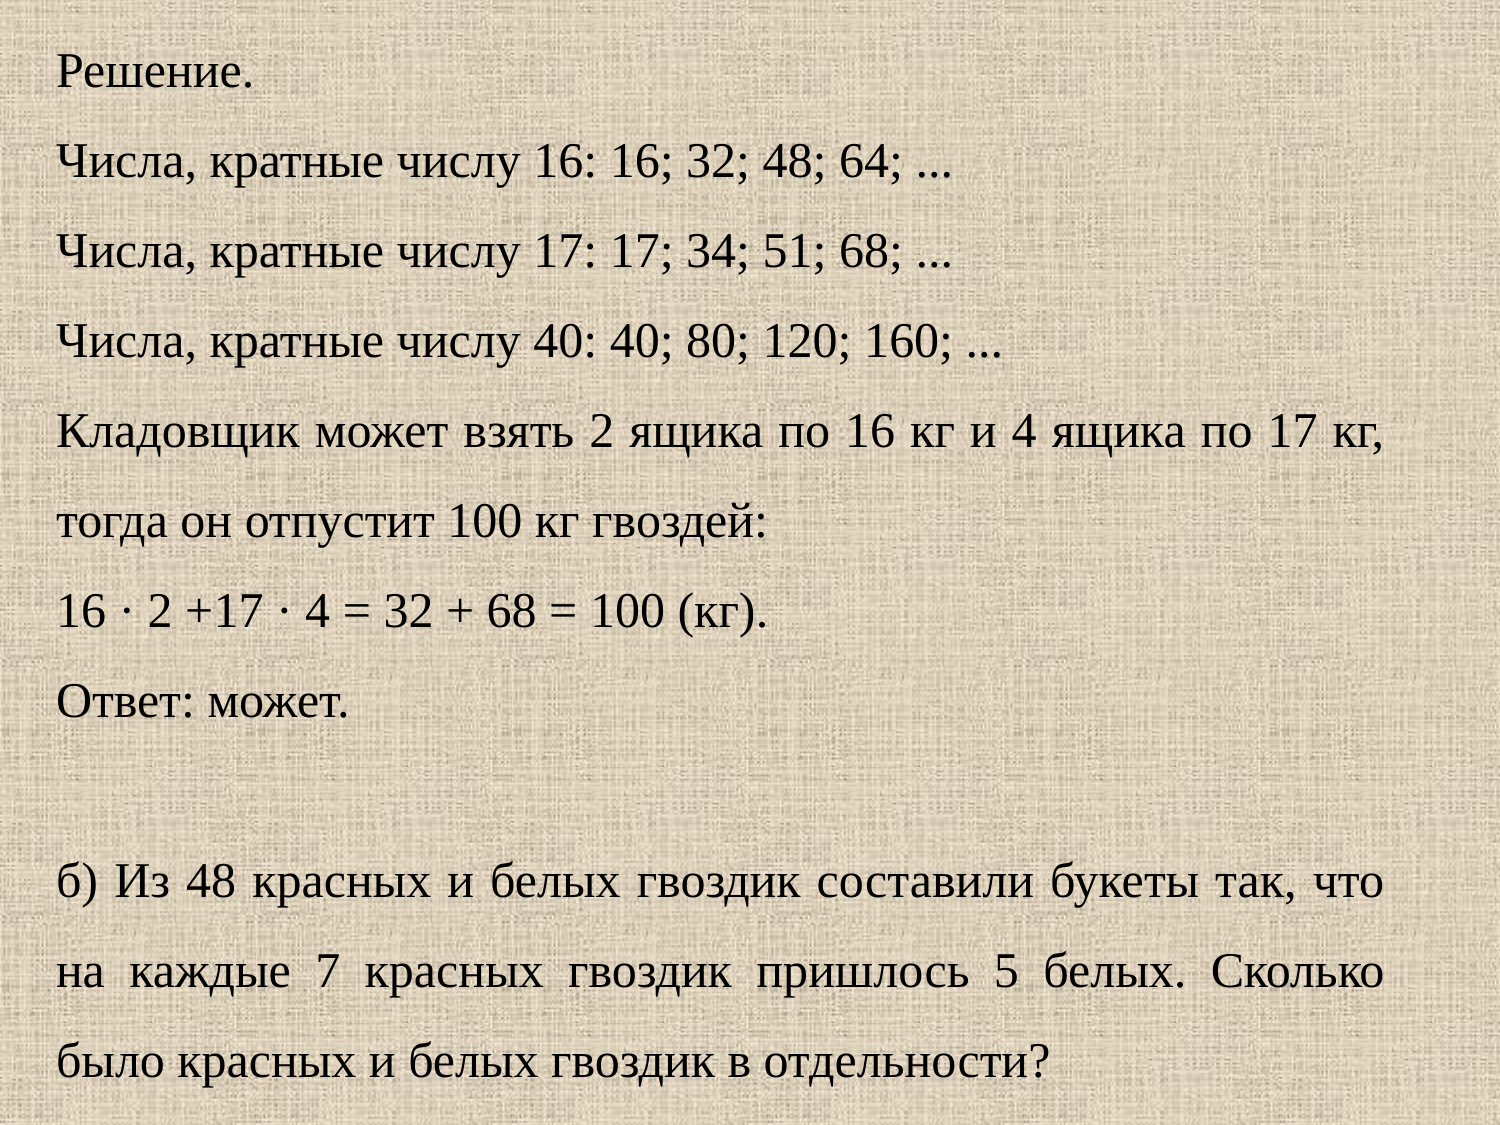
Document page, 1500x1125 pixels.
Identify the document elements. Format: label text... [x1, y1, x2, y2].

picture [0, 0, 1500, 1125]
text_box Решение. Числа, кратные числу 16: 16; 32; 48; 64; ... Числа, кратные числу 17: 17; 34; 51; 68; ... Числа, кратные числу 40: 40; 80; 120; 160; ... Кладовщик может взять 2 ящика по 16 кг и 4 ящика по 17 кг, тогда он отпустит 100 кг гвоздей: 16 · 2 +17 · 4 = 32 + 68 = 100 (кг). Ответ: может. б) Из 48 красных и белых гвоздик составили букеты так, что на каждые 7 красных гвоздик пришлось 5 белых. Сколько было красных и белых гвоздик в отдельности? [41, 0, 1400, 1095]
